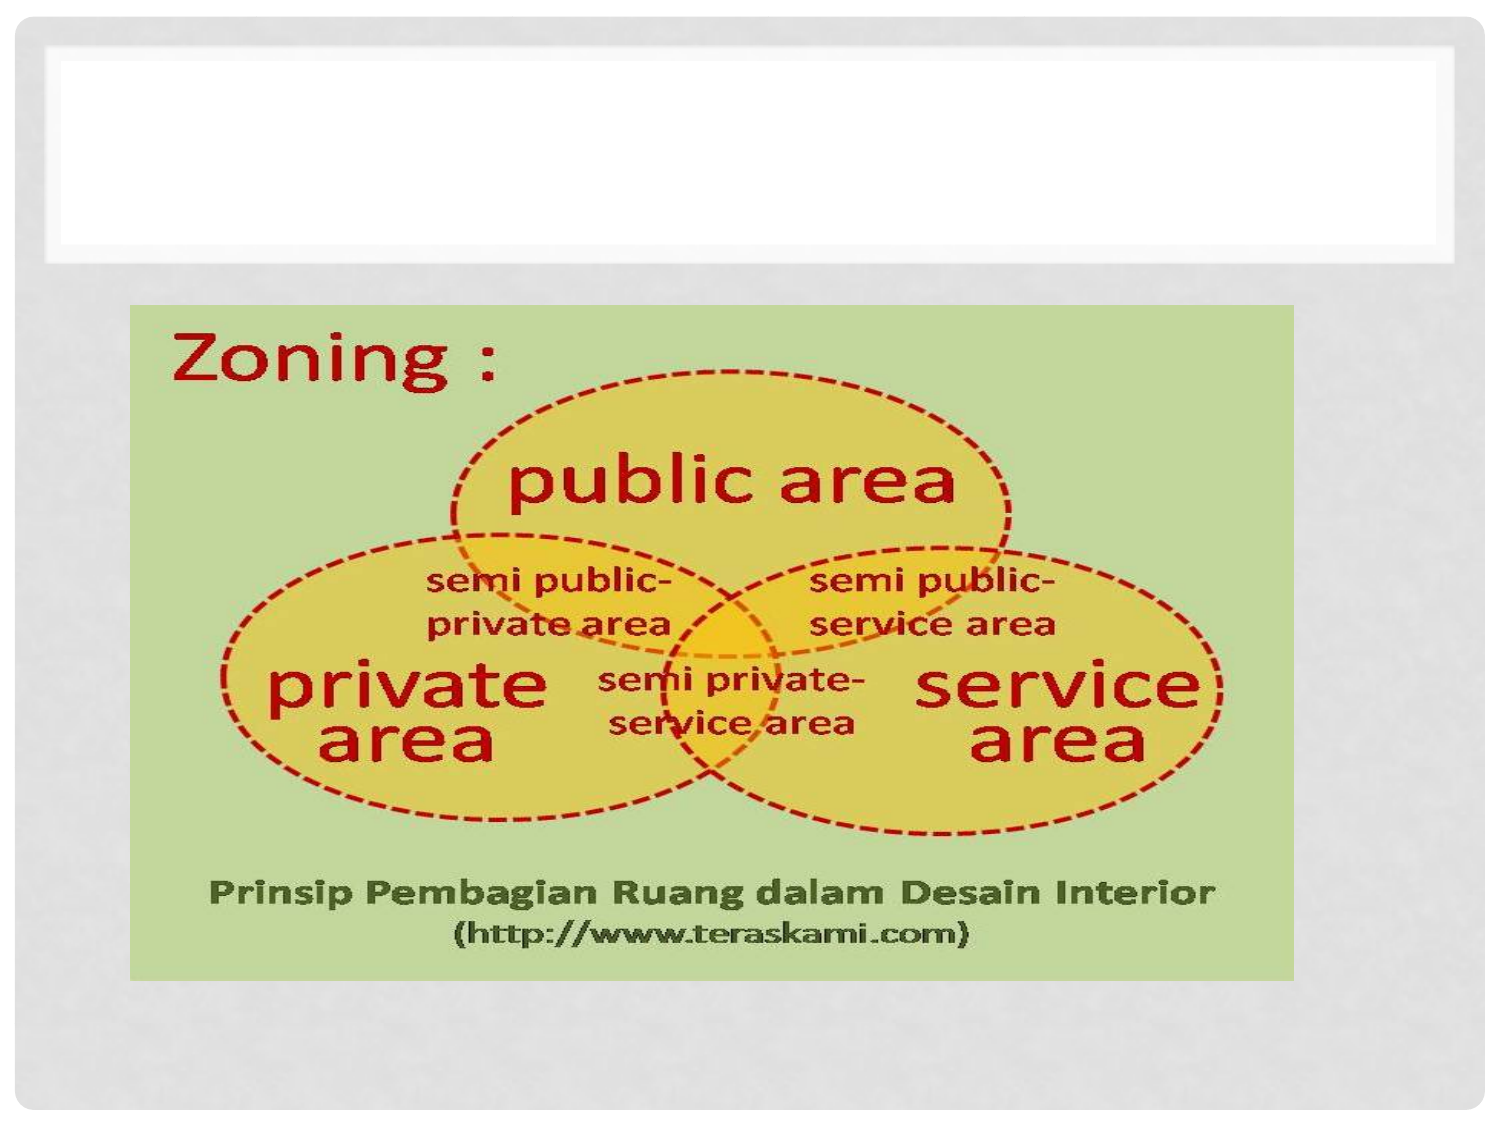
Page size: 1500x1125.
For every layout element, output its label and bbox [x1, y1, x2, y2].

picture [129, 305, 1294, 982]
